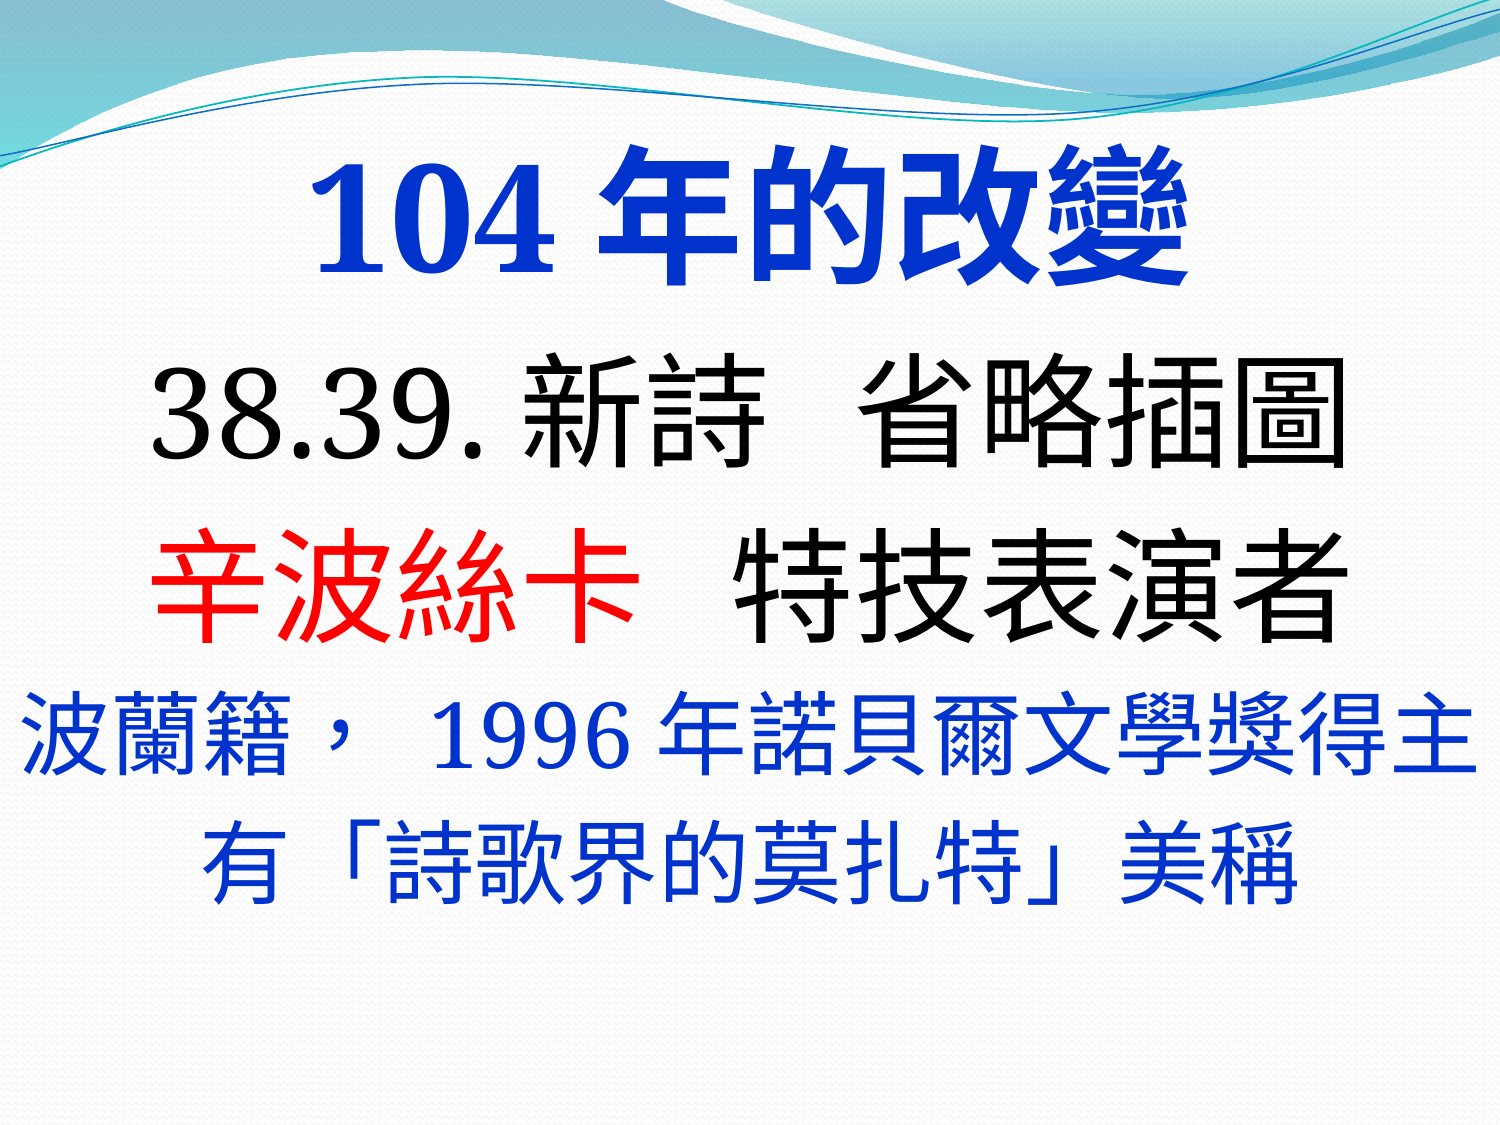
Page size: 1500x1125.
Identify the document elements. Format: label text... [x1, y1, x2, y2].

title 104年的改變 [75, 90, 1425, 303]
list 38.39.新詩 省略插圖 辛波絲卡 特技表演者 波蘭籍， 1996年諾貝爾文學獎得主 有「詩歌界的莫扎特」美稱 [0, 326, 1500, 1125]
